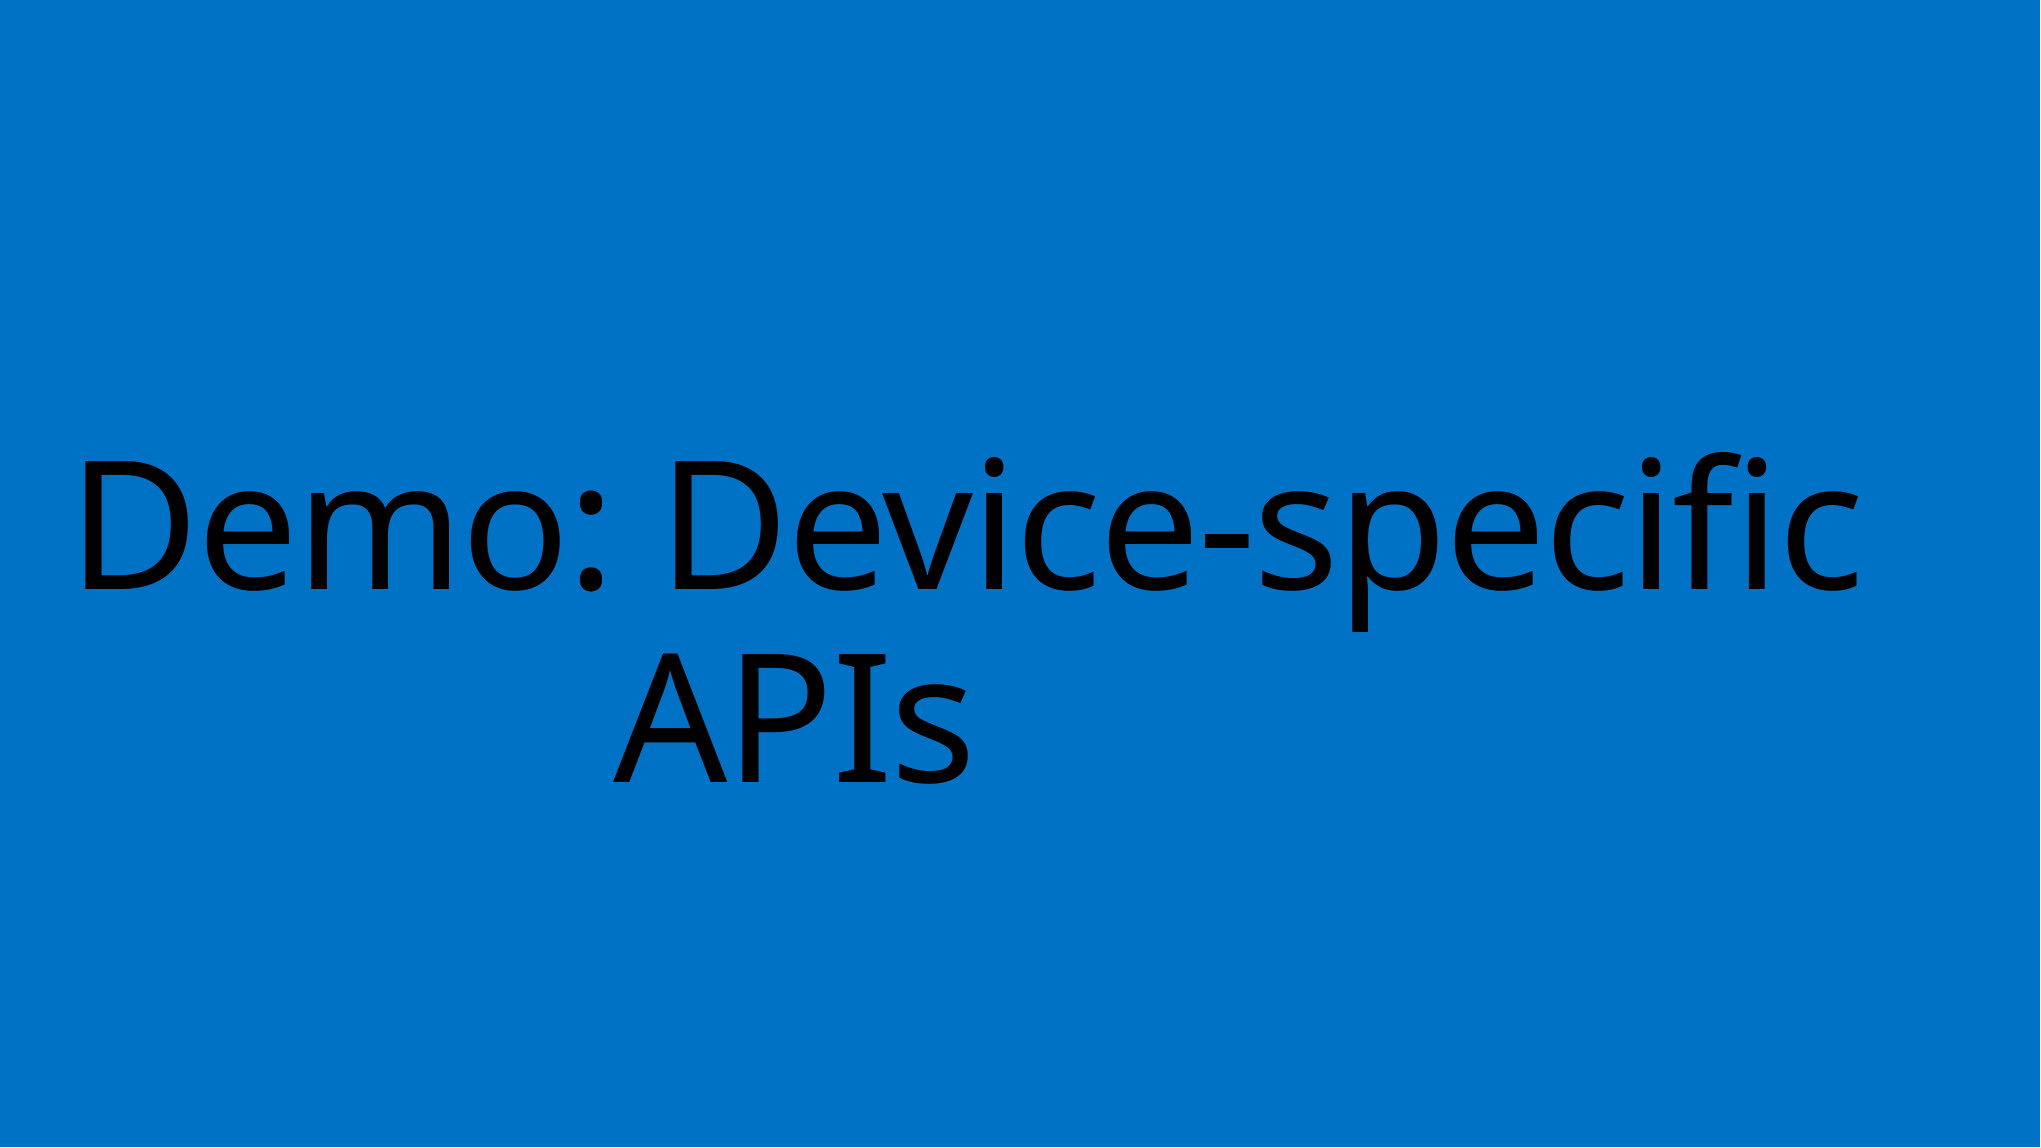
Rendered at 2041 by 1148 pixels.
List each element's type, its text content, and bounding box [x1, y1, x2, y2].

title Demo: Device-specific APIs [45, 419, 2041, 720]
